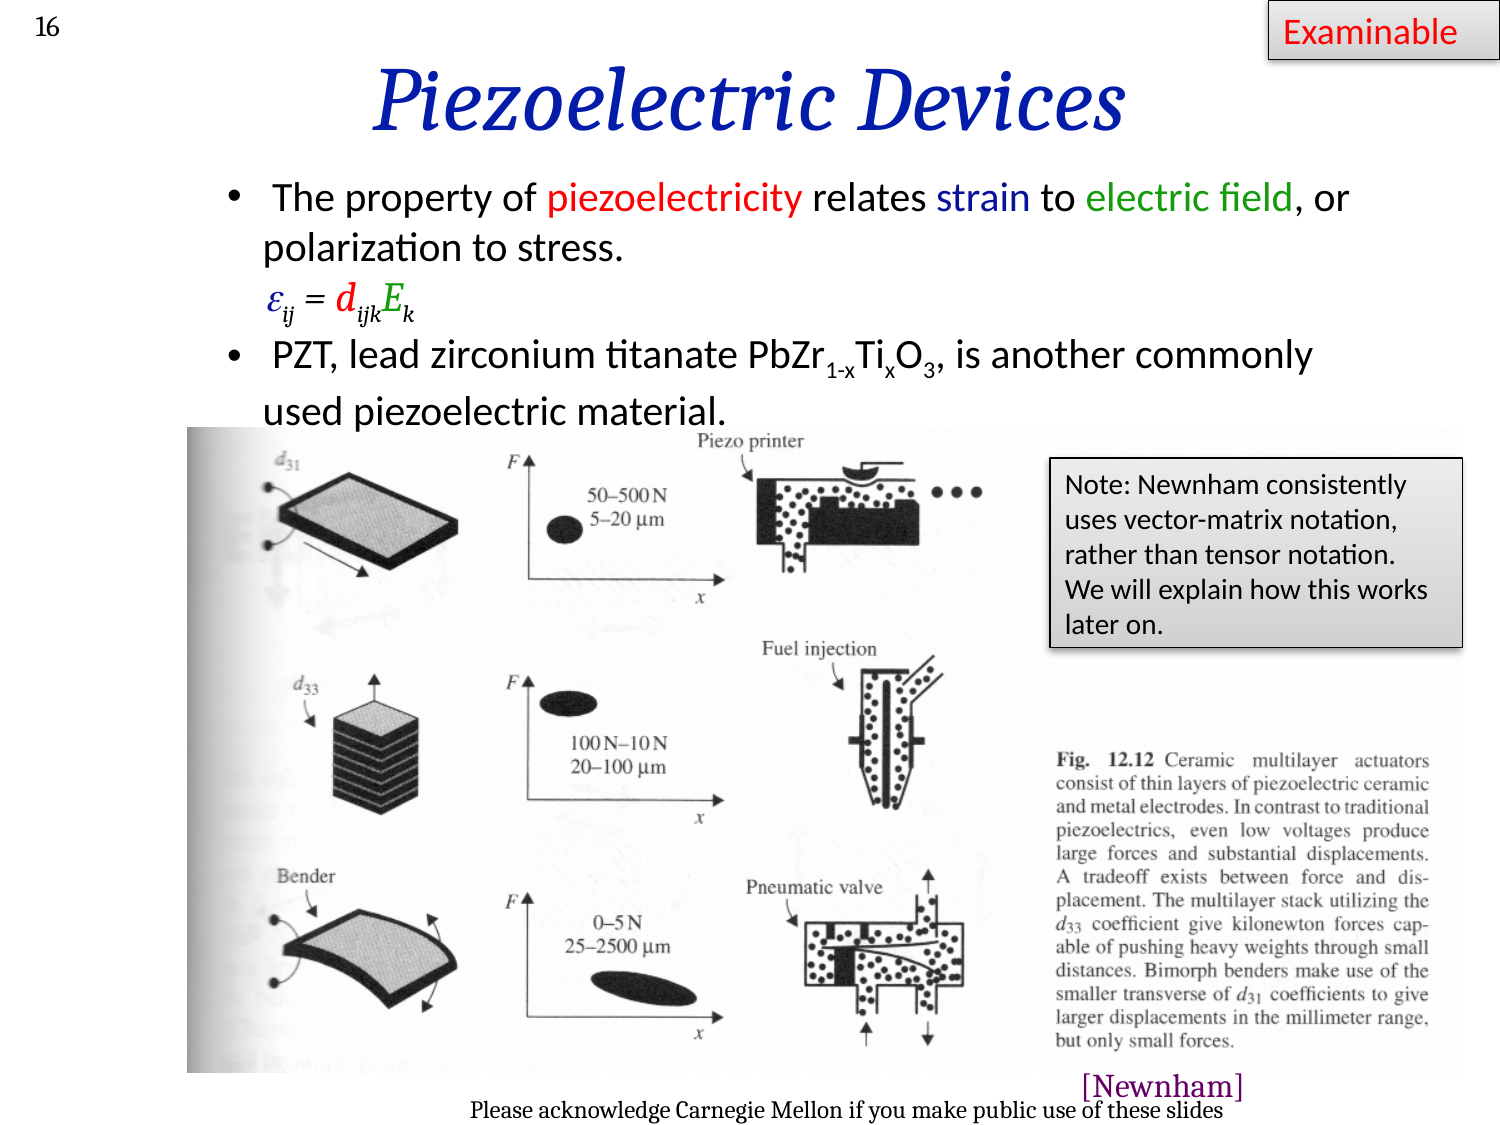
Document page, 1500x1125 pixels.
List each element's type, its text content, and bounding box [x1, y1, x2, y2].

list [187, 412, 1463, 1088]
title Piezoelectric Devices [0, 0, 1500, 188]
slide_number 16 [0, 0, 76, 63]
text_box Examinable [1268, 0, 1500, 60]
text_box The property of piezoelectricity relates strain to electric field, or polarization to stress. ij = dijkEk PZT, lead zirconium titanate PbZr1-xTixO3, is another commonly used piezoelectric material. [212, 162, 1413, 410]
footer Please acknowledge Carnegie Mellon if you make public use of these slides [349, 1097, 1351, 1124]
